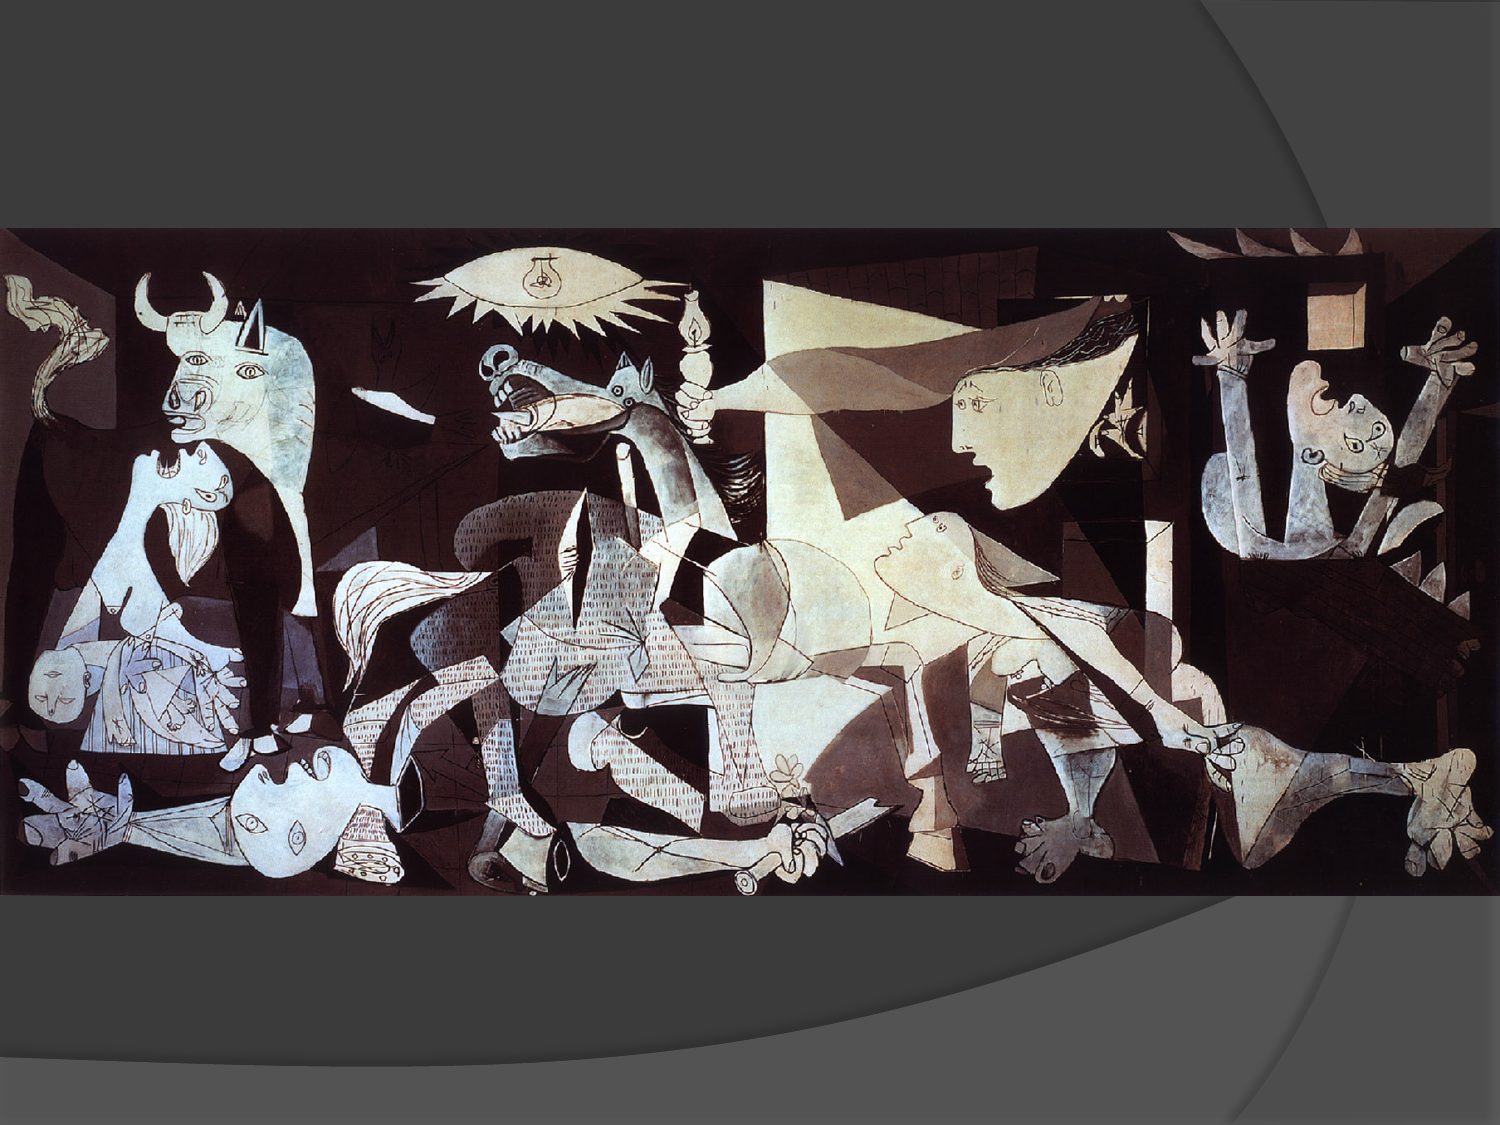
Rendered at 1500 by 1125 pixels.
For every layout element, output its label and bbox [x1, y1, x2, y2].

picture [0, 228, 1500, 897]
